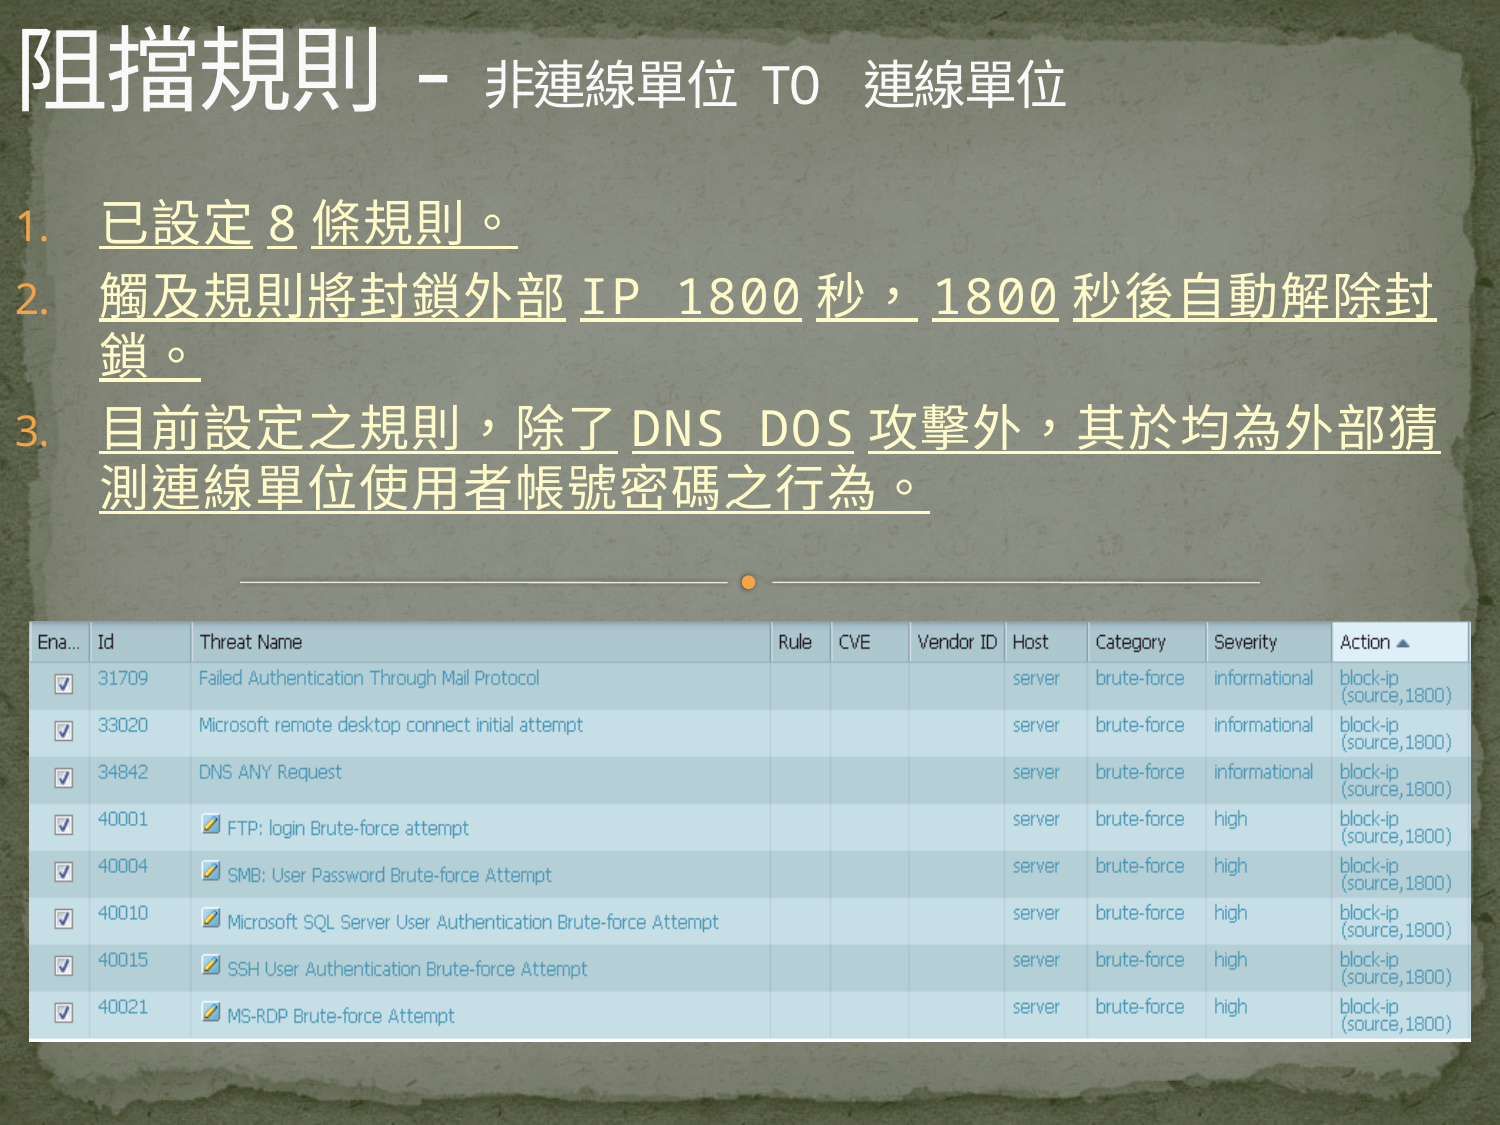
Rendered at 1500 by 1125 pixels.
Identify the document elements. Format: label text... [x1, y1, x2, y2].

picture [29, 621, 1471, 1042]
title 阻擋規則-非連線單位 TO 連線單位 [0, 0, 1128, 244]
subtitle 已設定8條規則。 觸及規則將封鎖外部IP 1800秒，1800秒後自動解除封鎖。 目前設定之規則，除了DNS DOS攻擊外，其於均為外部猜測連線單位使用者帳號密碼之行為。 [0, 184, 1471, 796]
